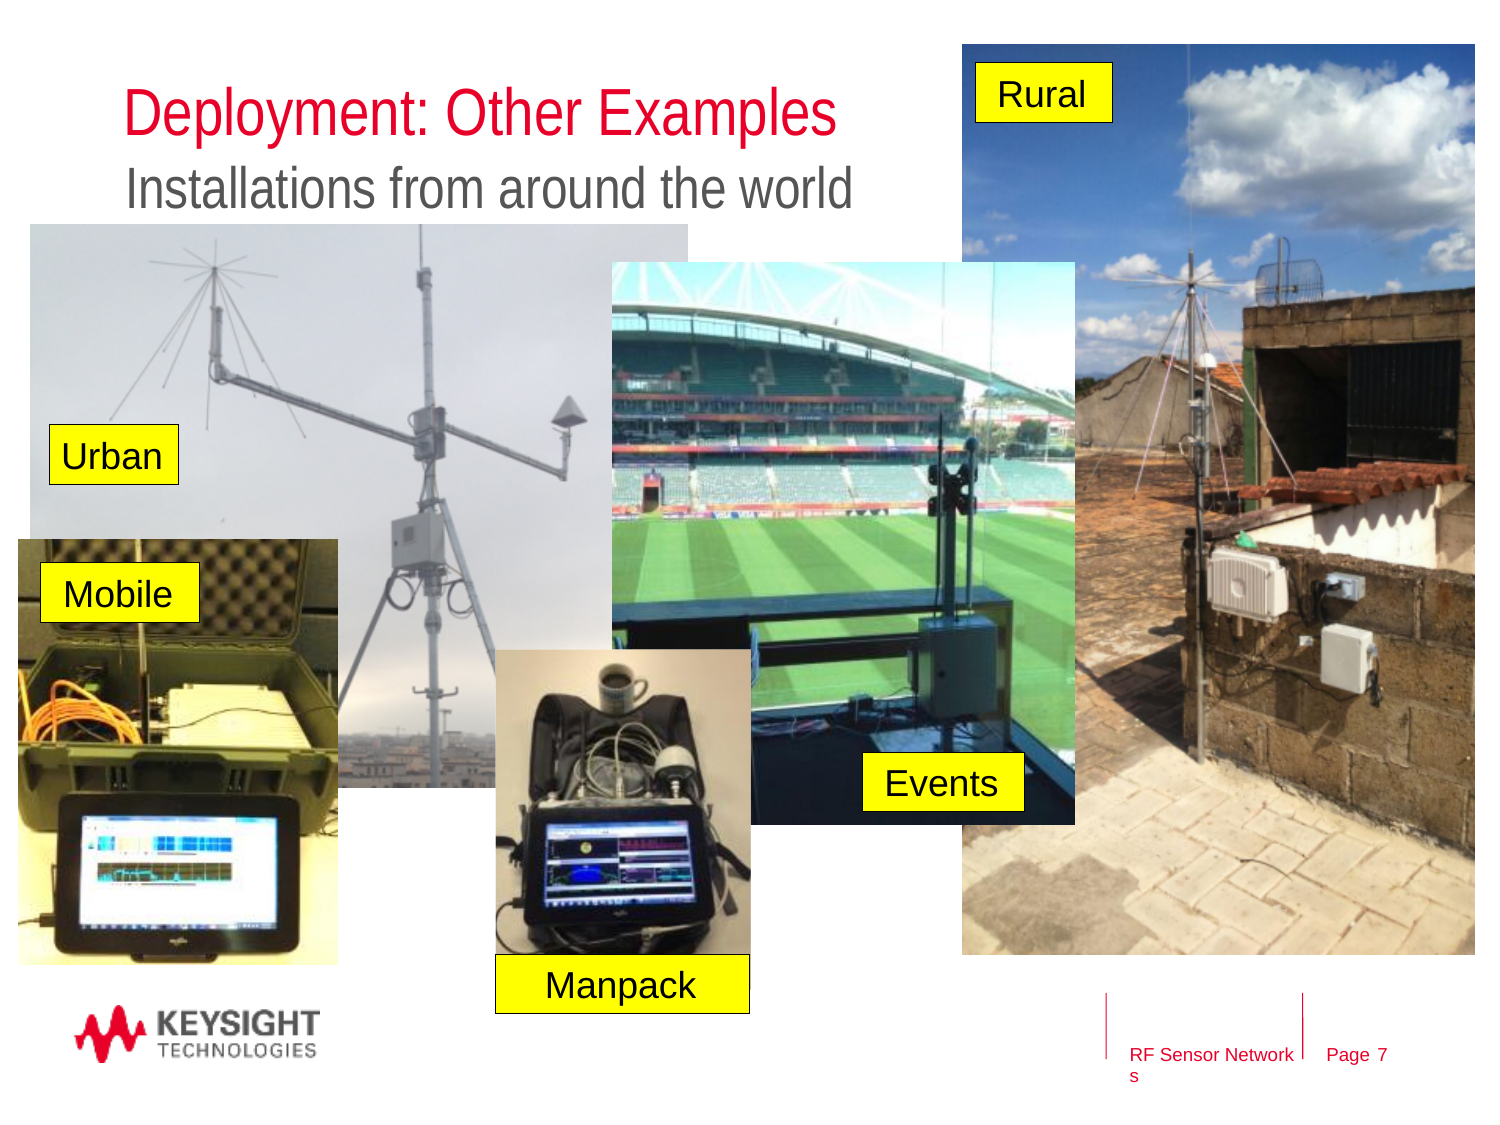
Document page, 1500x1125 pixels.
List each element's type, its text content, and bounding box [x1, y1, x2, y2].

text_box Manpack [495, 957, 750, 1014]
list Installations from around the world [125, 149, 957, 225]
picture [73, 1005, 320, 1063]
slide_number 7 [1377, 1005, 1423, 1066]
footer RF Sensor Networks [1129, 989, 1300, 1066]
picture [18, 44, 1475, 965]
title Deployment: Other Examples [123, 65, 957, 150]
